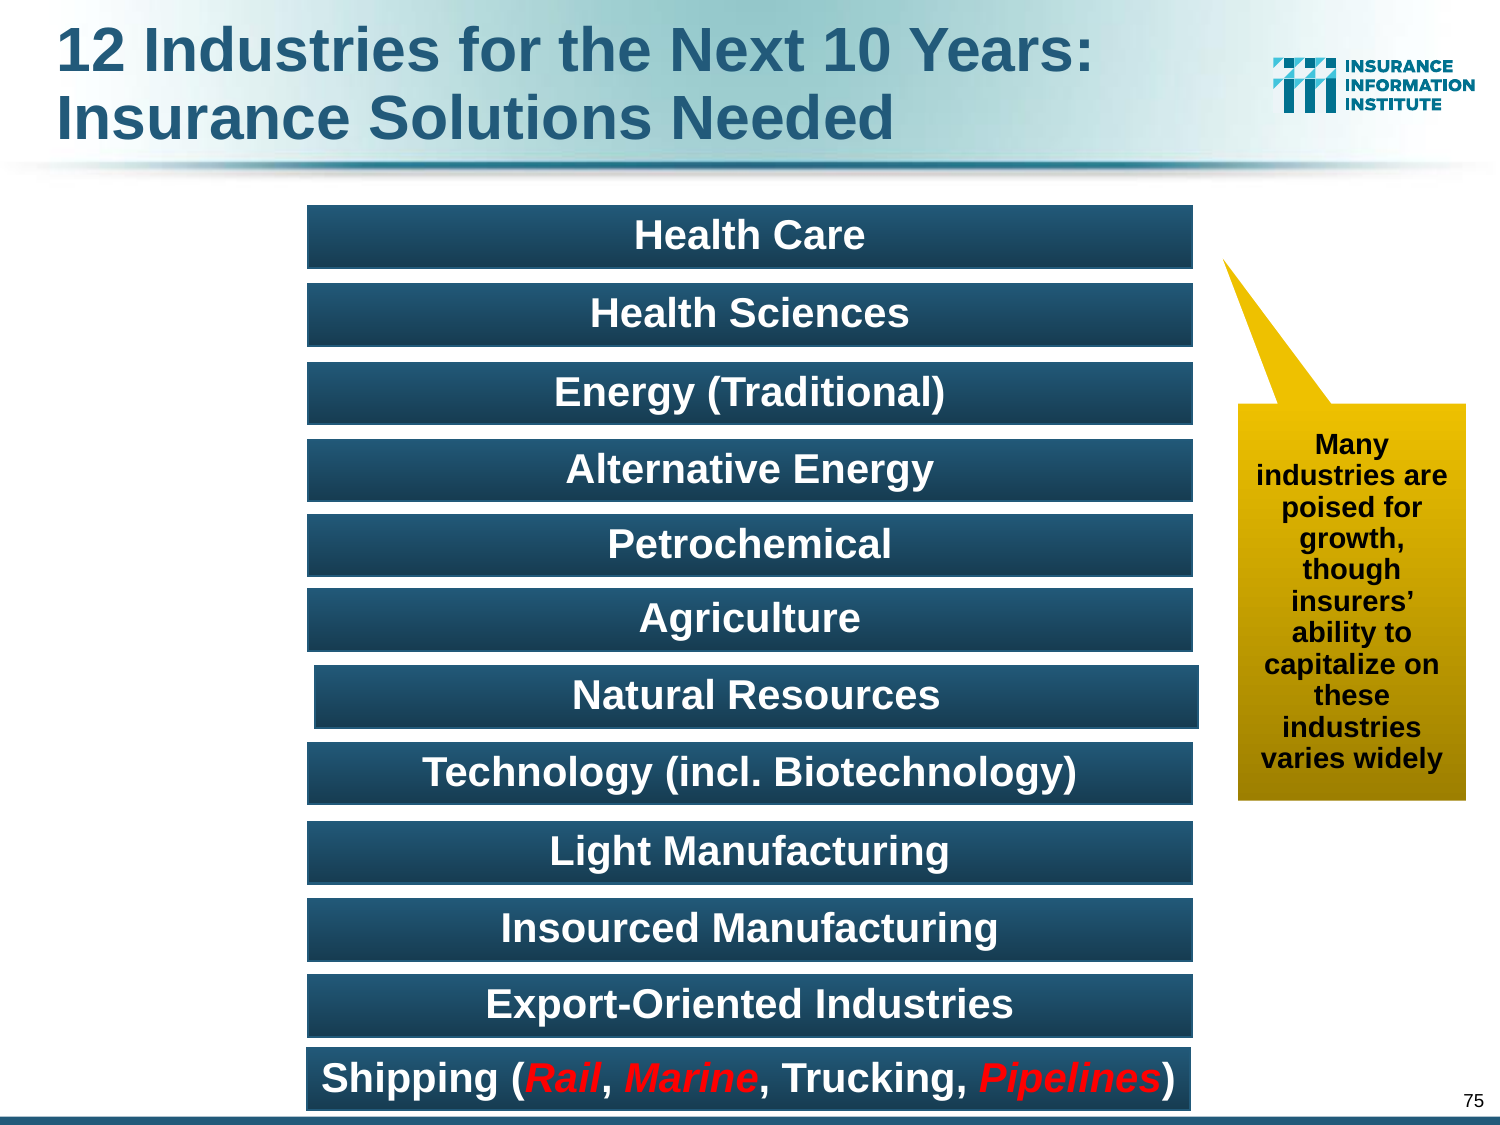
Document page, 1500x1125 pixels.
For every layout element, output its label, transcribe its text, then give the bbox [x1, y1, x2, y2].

text_box Energy (Traditional) [308, 362, 1192, 425]
text_box Health Care [308, 206, 1192, 269]
text_box Agriculture [308, 589, 1192, 651]
text_box Many industries are poised for growth, though insurers’ ability to capitalize on these industries varies widely [1213, 242, 1469, 803]
text_box Technology (incl. Biotechnology) [308, 742, 1192, 805]
picture [0, 0, 1500, 189]
text_box Health Sciences [308, 284, 1192, 346]
text_box Light Manufacturing [308, 821, 1192, 884]
text_box Natural Resources [314, 665, 1199, 728]
text_box Petrochemical [308, 514, 1192, 577]
slide_number 75 [1410, 1091, 1485, 1112]
text_box Export-Oriented Industries [308, 975, 1192, 1037]
text_box Insourced Manufacturing [308, 898, 1192, 961]
text_box Shipping (Rail, Marine, Trucking, Pipelines) [306, 1048, 1191, 1111]
title 12 Industries for the Next 10 Years: Insurance Solutions Needed [48, 14, 1264, 157]
text_box Alternative Energy [308, 439, 1192, 502]
